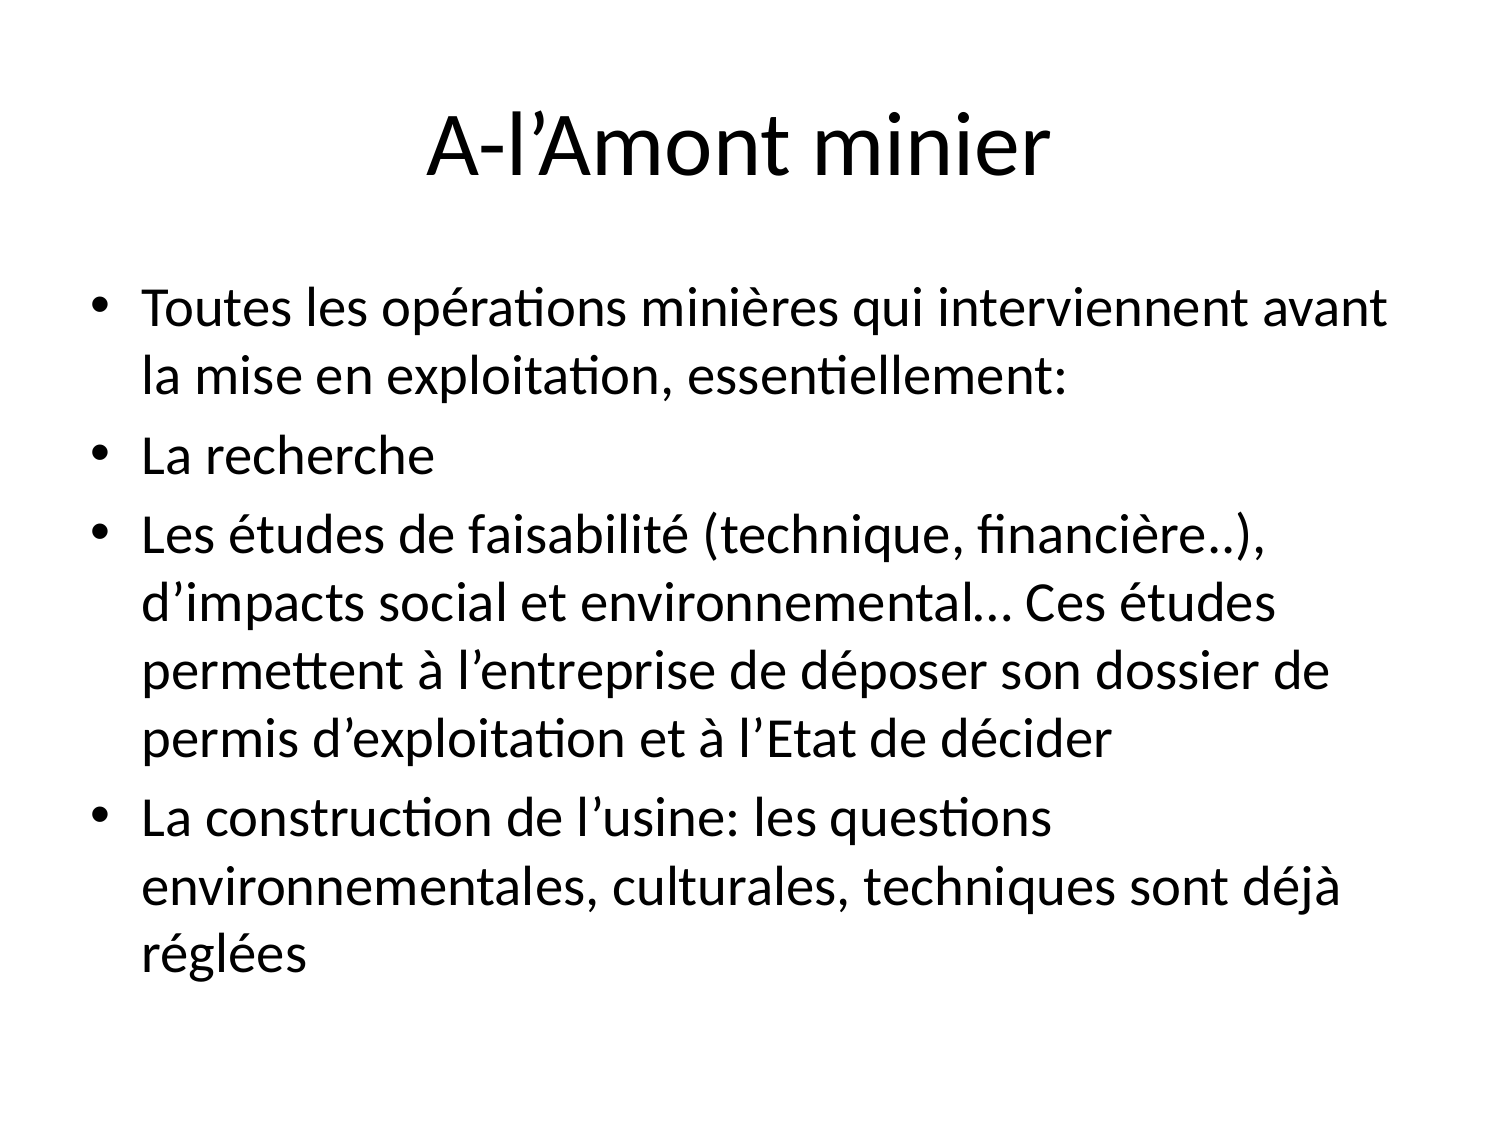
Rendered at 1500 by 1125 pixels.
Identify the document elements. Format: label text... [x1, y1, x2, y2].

list Toutes les opérations minières qui interviennent avant la mise en exploitation, essentiellement: La recherche Les études de faisabilité (technique, financière..), d’impacts social et environnemental… Ces études permettent à l’entreprise de déposer son dossier de permis d’exploitation et à l’Etat de décider La construction de l’usine: les questions environnementales, culturales, techniques sont déjà réglées [75, 262, 1425, 1005]
title A-l’Amont minier [75, 45, 1425, 233]
